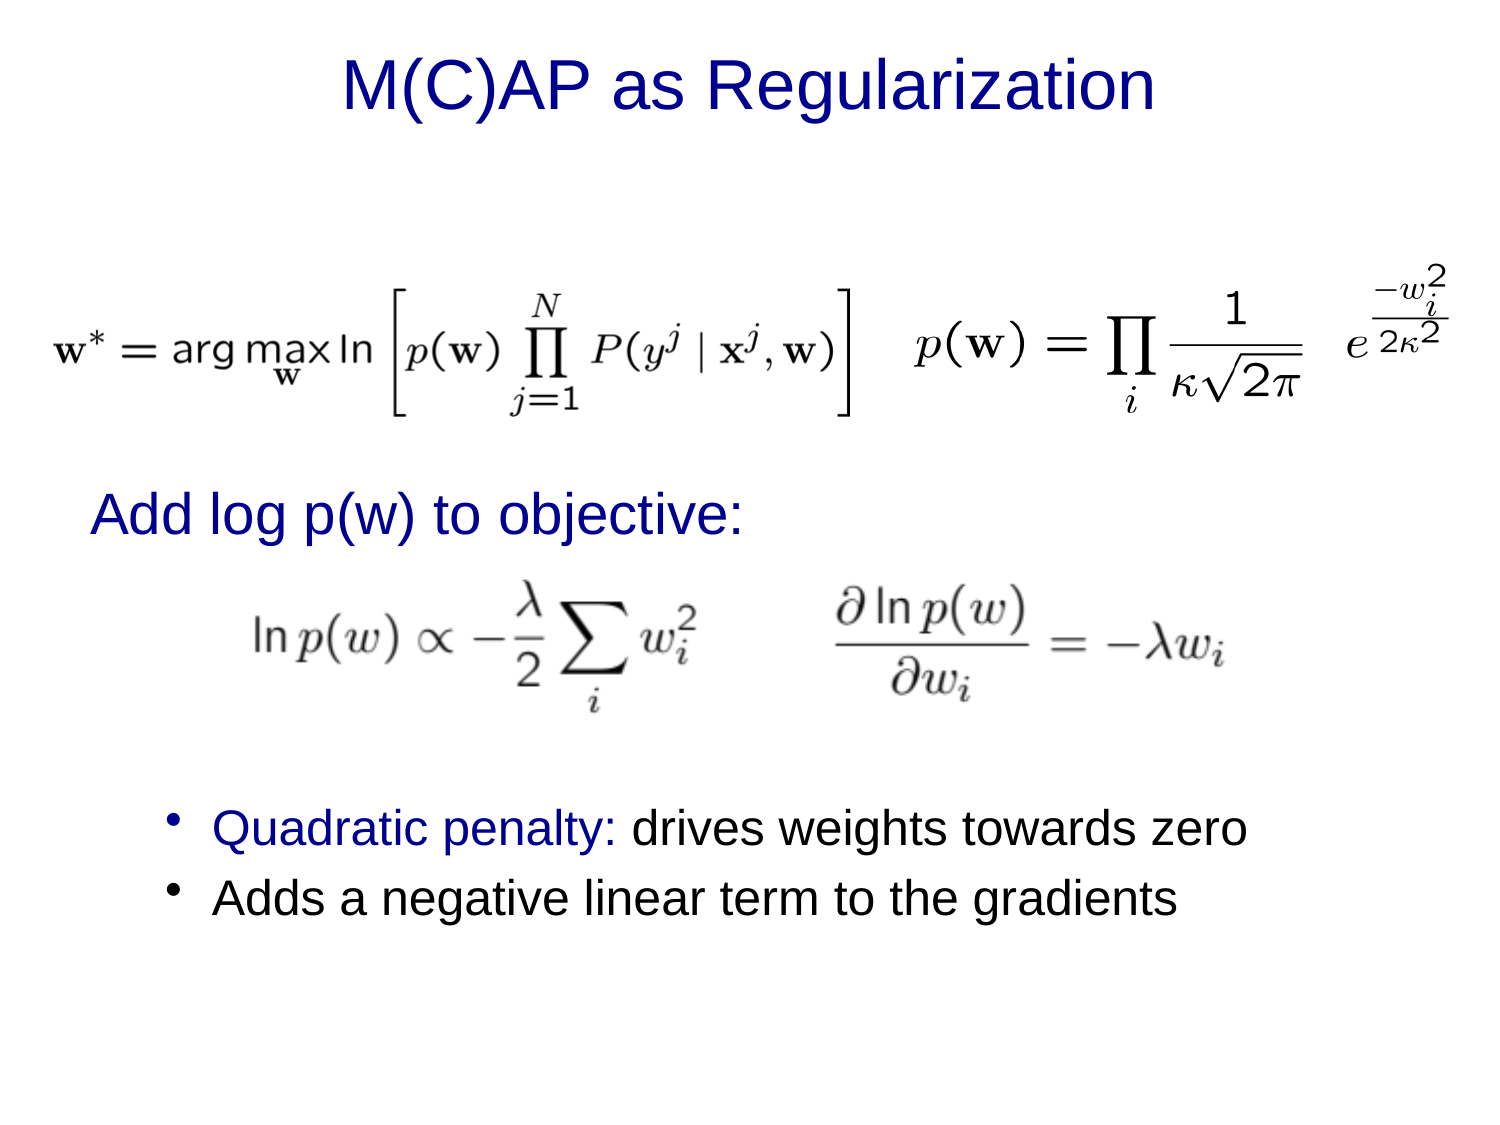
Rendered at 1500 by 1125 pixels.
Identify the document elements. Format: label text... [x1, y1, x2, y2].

picture [812, 562, 1313, 735]
picture [912, 262, 1450, 413]
picture [220, 562, 751, 726]
list Add log p(w) to objective: Quadratic penalty: drives weights towards zero Adds a negative linear term to the gradients [75, 387, 1413, 988]
title M(C)AP as Regularization [112, 12, 1388, 150]
picture [51, 287, 851, 418]
